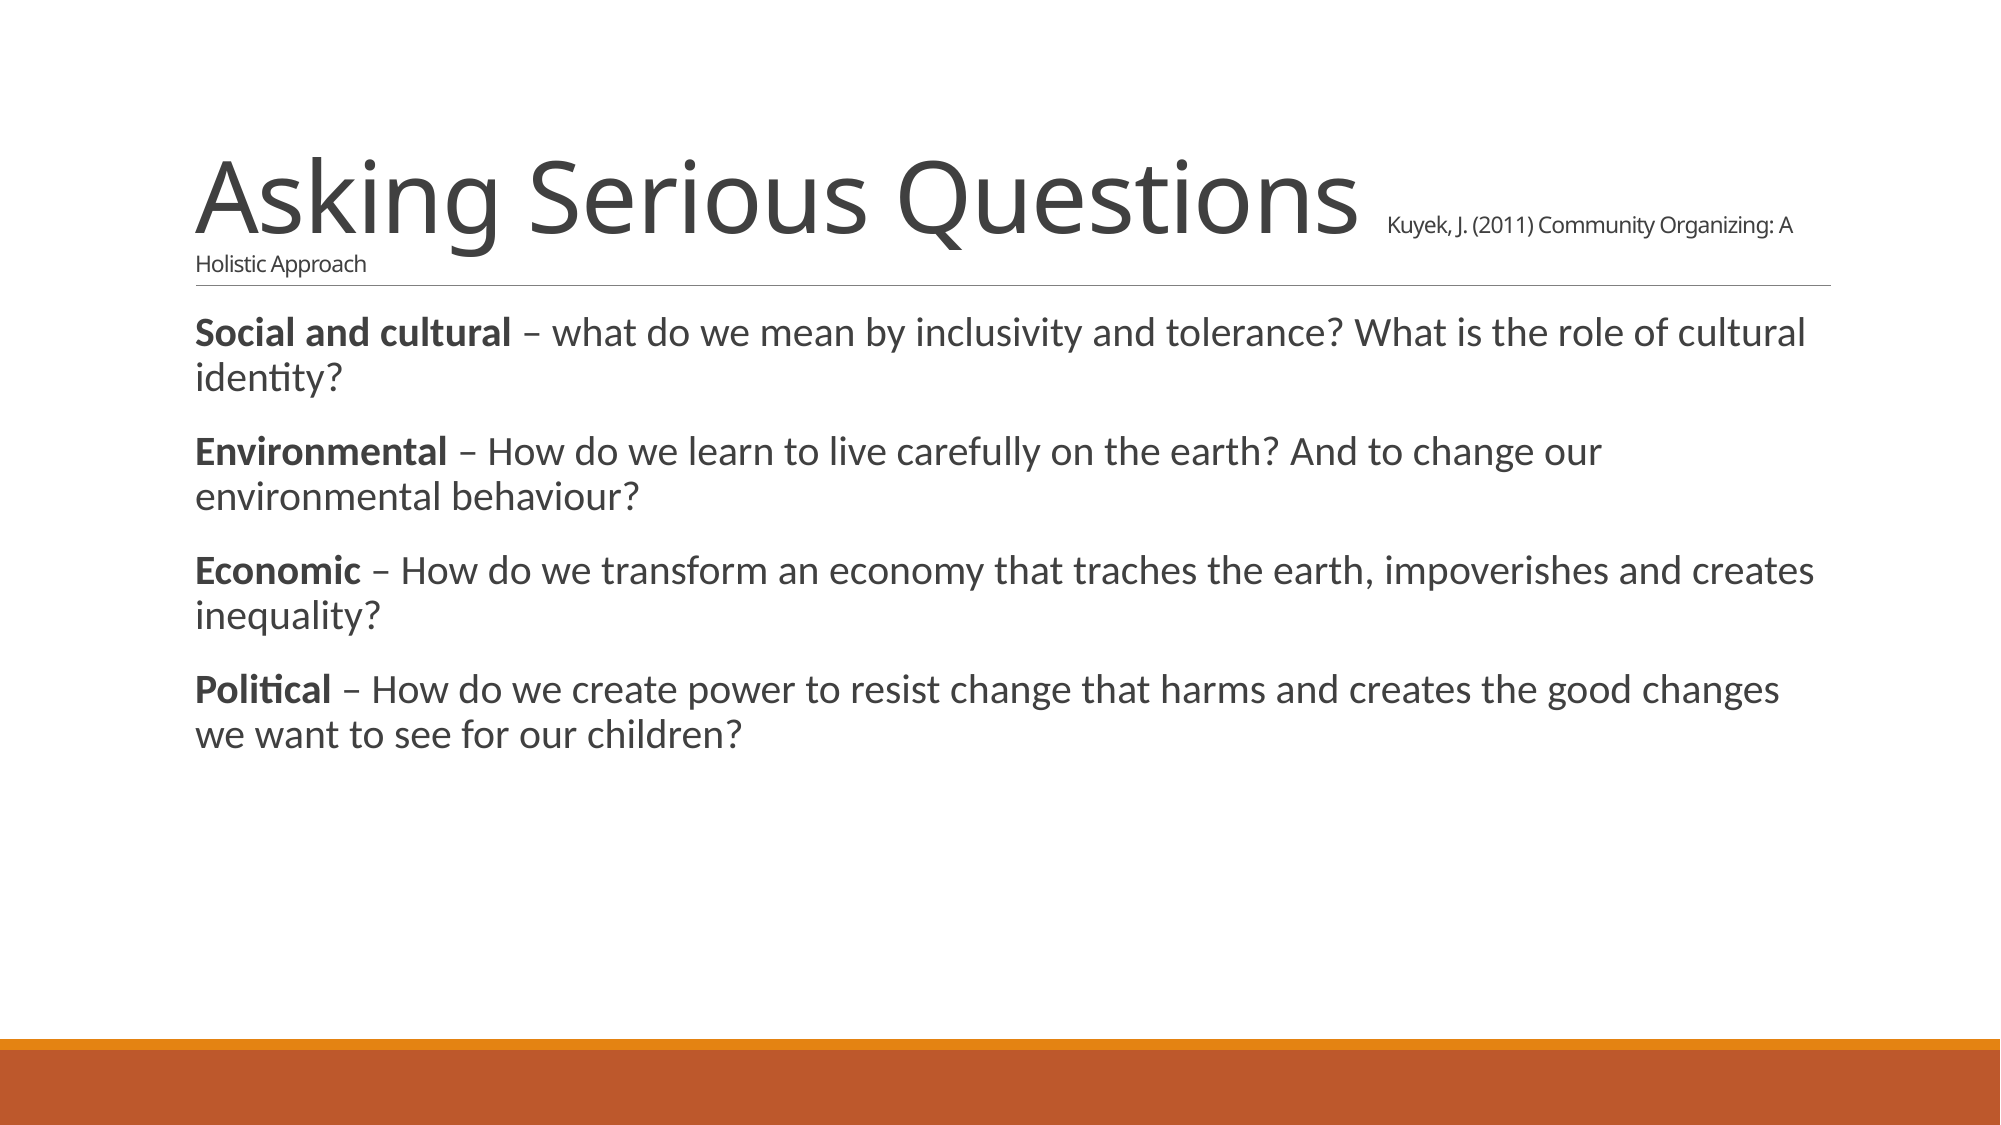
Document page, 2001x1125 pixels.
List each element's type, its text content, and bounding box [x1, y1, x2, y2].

title Asking Serious Questions Kuyek, J. (2011) Community Organizing: A Holistic Approach [180, 47, 1830, 285]
list Social and cultural – what do we mean by inclusivity and tolerance? What is the role of cultural identity? Environmental – How do we learn to live carefully on the earth? And to change our environmental behaviour? Economic – How do we transform an economy that traches the earth, impoverishes and creates inequality? Political – How do we create power to resist change that harms and creates the good changes we want to see for our children? [180, 302, 1830, 963]
